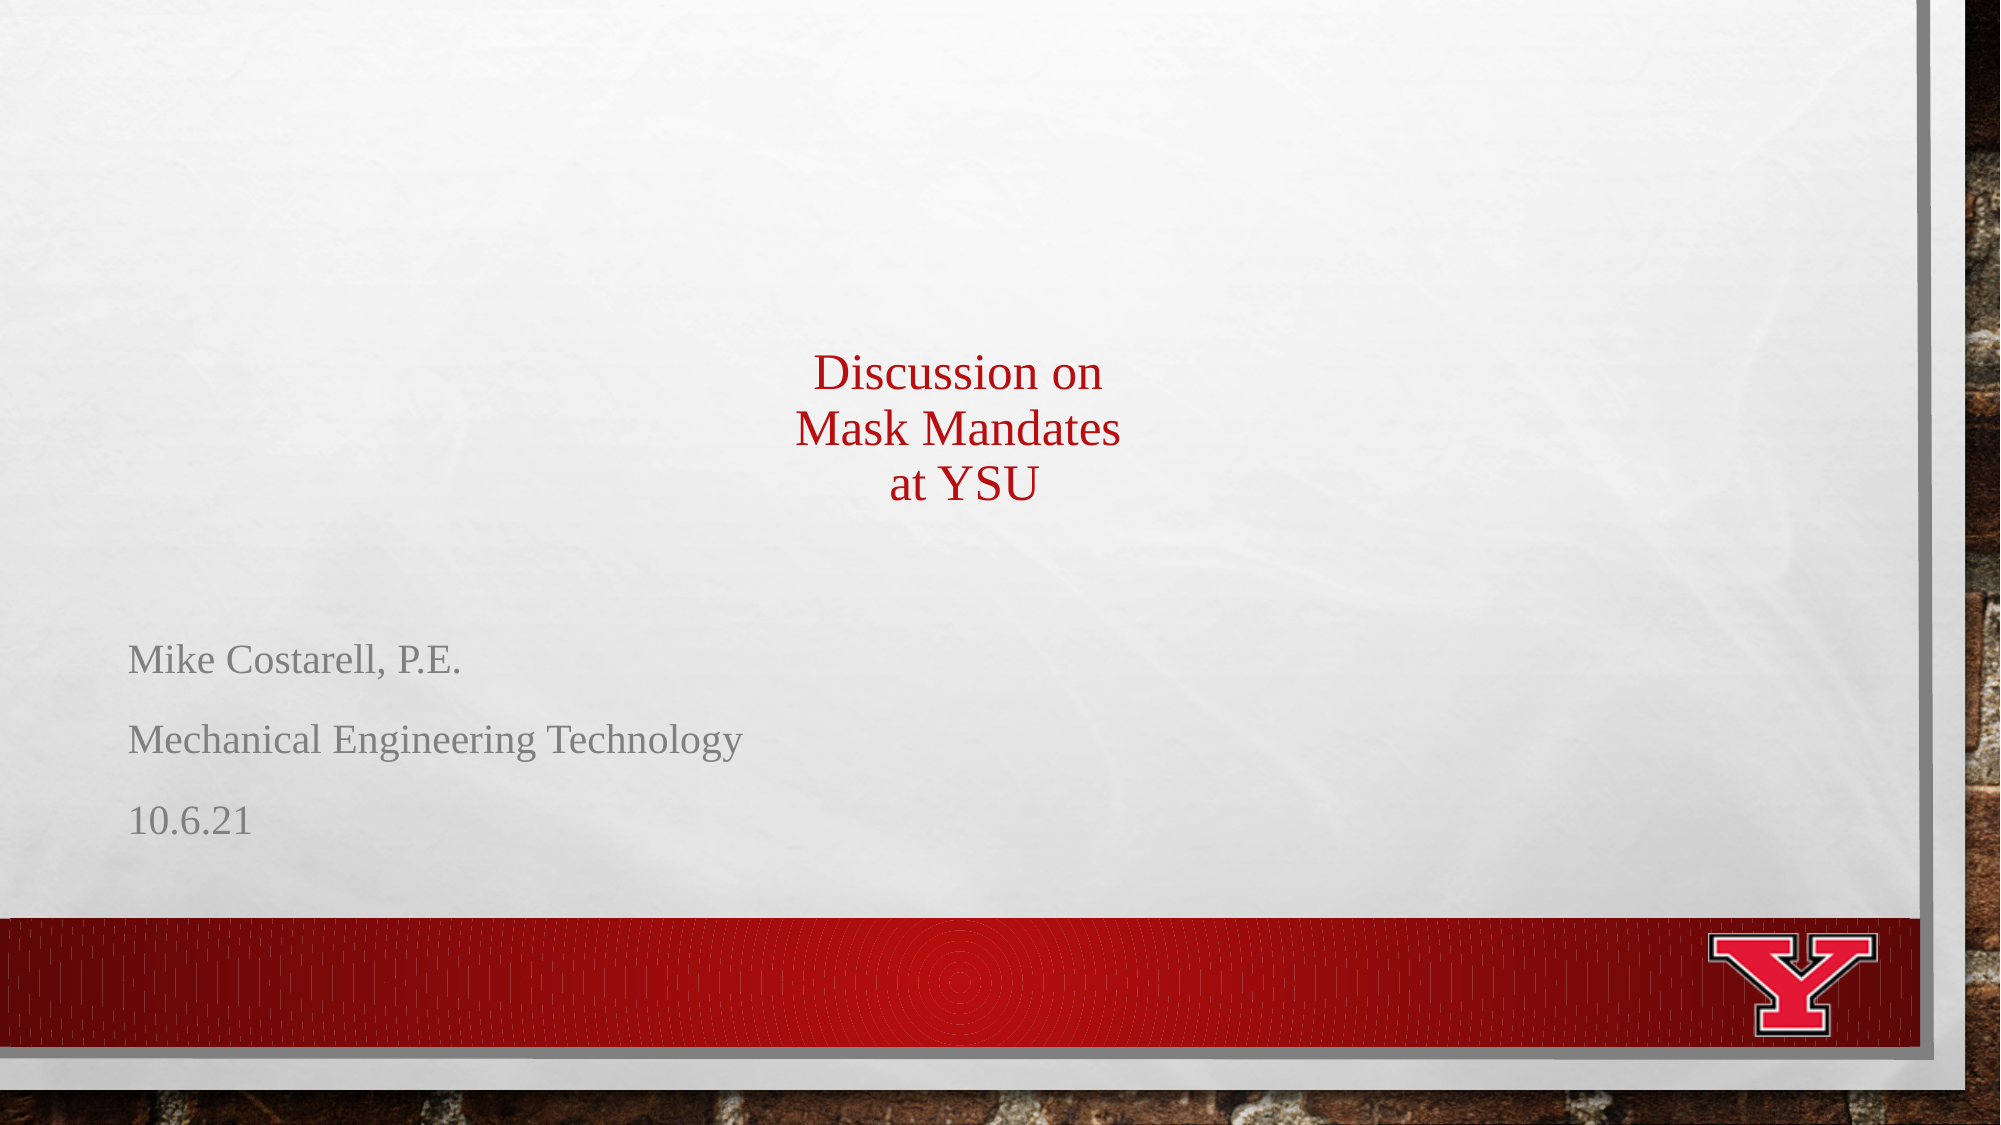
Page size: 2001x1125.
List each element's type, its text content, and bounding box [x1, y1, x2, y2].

title Discussion on Mask Mandates at YSU [112, 112, 1818, 613]
list Mike Costarell, P.E. Mechanical Engineering Technology 10.6.21 [112, 613, 1818, 883]
picture [1708, 933, 1878, 1038]
picture [0, 0, 2000, 1125]
